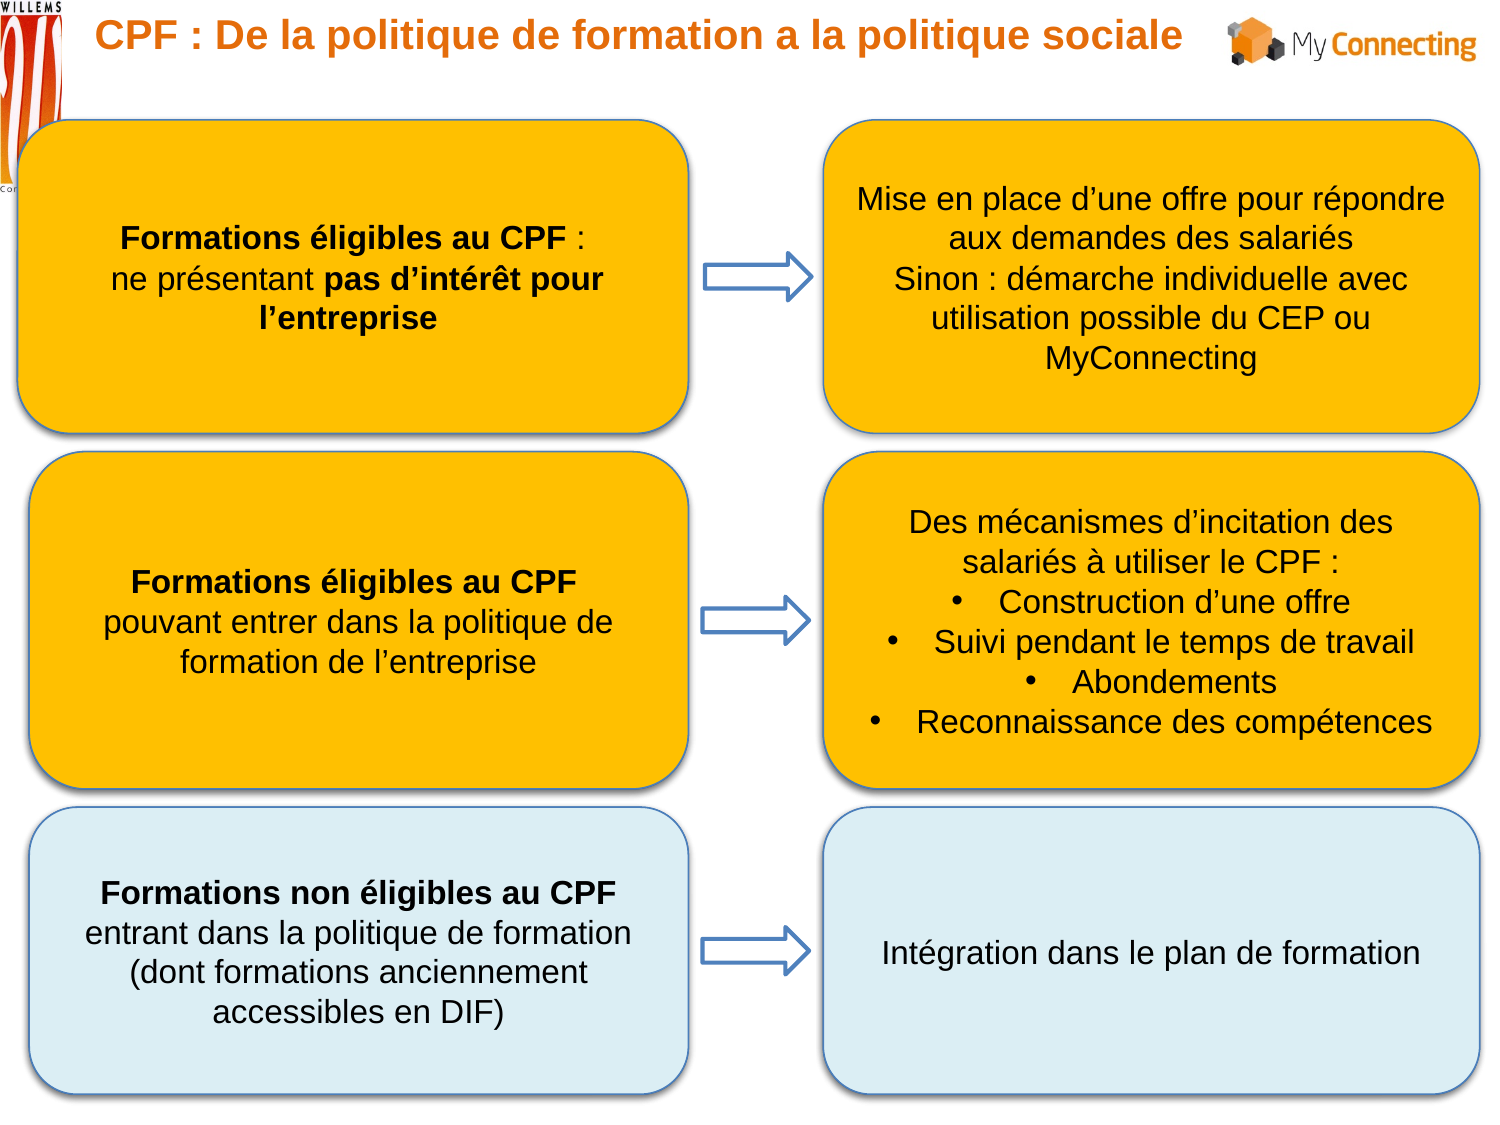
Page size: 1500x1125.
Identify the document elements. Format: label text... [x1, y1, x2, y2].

text_box Formations non éligibles au CPF entrant dans la politique de formation (dont formations anciennement accessibles en DIF) [28, 806, 690, 1095]
picture [0, 0, 62, 193]
text_box [702, 251, 814, 303]
text_box [700, 594, 812, 646]
picture [1210, 0, 1493, 83]
text_box Mise en place d’une offre pour répondre aux demandes des salariés Sinon : démarche individuelle avec utilisation possible du CEP ou MyConnecting [822, 119, 1481, 435]
text_box CPF : De la politique de formation a la politique sociale [64, 0, 1279, 145]
text_box [700, 925, 812, 977]
text_box Des mécanismes d’incitation des salariés à utiliser le CPF : Construction d’une offre Suivi pendant le temps de travail Abondements Reconnaissance des compétences [822, 450, 1481, 790]
text_box Formations éligibles au CPF pouvant entrer dans la politique de formation de l’entreprise [28, 450, 690, 790]
text_box Intégration dans le plan de formation [822, 806, 1481, 1095]
text_box Formations éligibles au CPF : ne présentant pas d’intérêt pour l’entreprise [16, 119, 690, 435]
